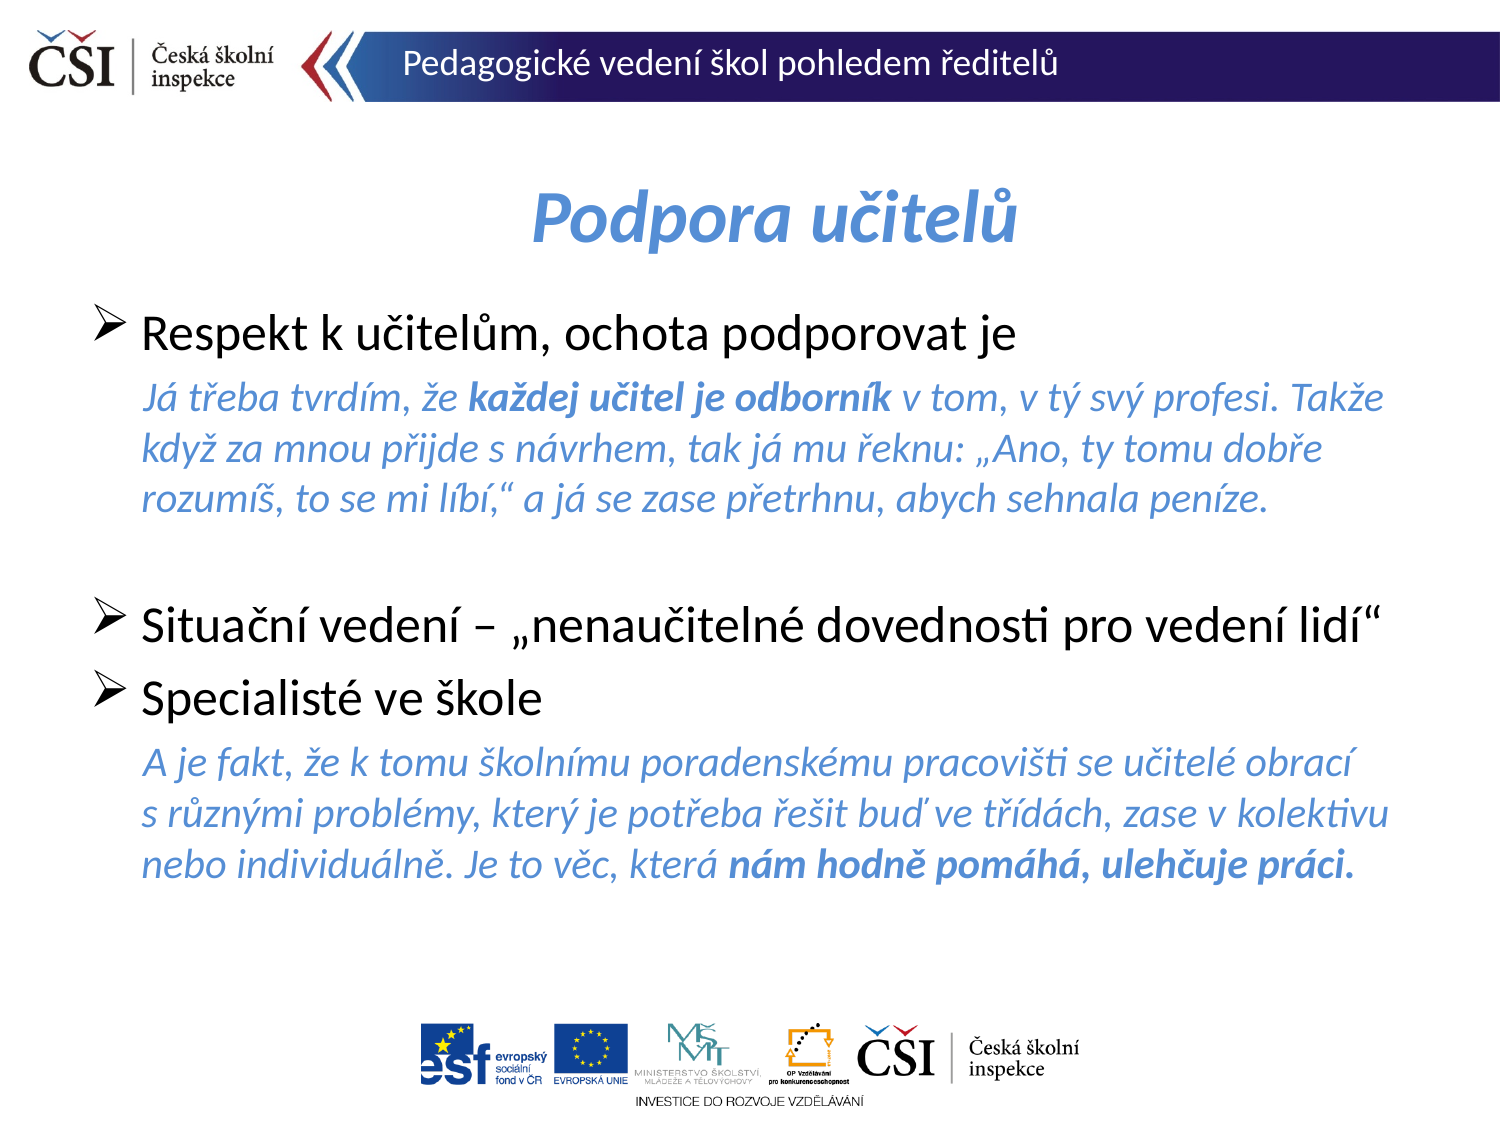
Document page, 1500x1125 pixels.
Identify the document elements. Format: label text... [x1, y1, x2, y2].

picture [29, 30, 1500, 102]
text_box Pedagogické vedení škol pohledem ředitelů [387, 30, 1075, 91]
picture [421, 1023, 1079, 1106]
title Podpora učitelů [100, 149, 1451, 277]
list Respekt k učitelům, ochota podporovat je Já třeba tvrdím, že každej učitel je odborník v tom, v tý svý profesi. Takže když za mnou přijde s návrhem, tak já mu řeknu: „Ano, ty tomu dobře rozumíš, to se mi líbí,“ a já se zase přetrhnu, abych sehnala peníze. Situační vedení – „nenaučitelné dovednosti pro vedení lidí“ Specialisté ve škole A je fakt, že k tomu školnímu poradenskému pracovišti se učitelé obrací s různými problémy, který je potřeba řešit buď ve třídách, zase v kolektivu nebo individuálně. Je to věc, která nám hodně pomáhá, ulehčuje práci. [75, 290, 1425, 1005]
